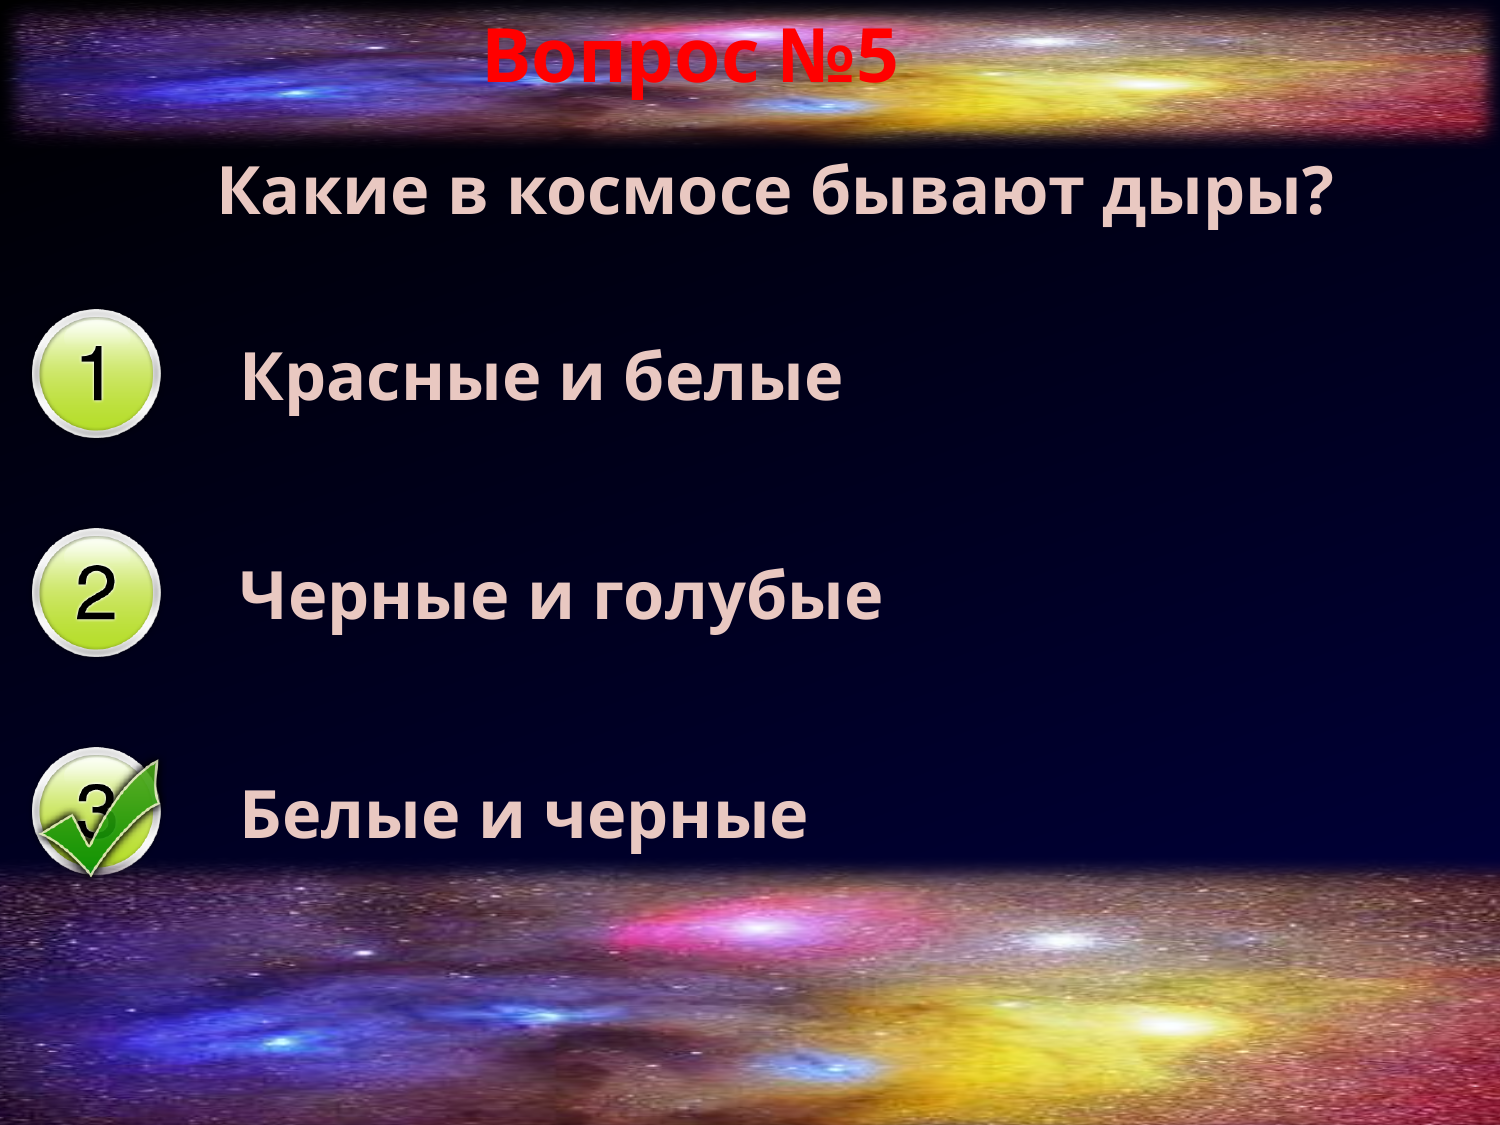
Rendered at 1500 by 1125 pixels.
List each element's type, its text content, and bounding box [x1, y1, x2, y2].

picture [25, 522, 167, 664]
list Белые и черные [225, 711, 1437, 855]
list Какие в космосе бывают дыры? [51, 158, 1500, 250]
list Черные и голубые [225, 493, 1437, 693]
picture [0, 0, 1500, 150]
list Красные и белые [225, 274, 1437, 474]
picture [25, 303, 167, 445]
picture [0, 740, 1500, 1125]
